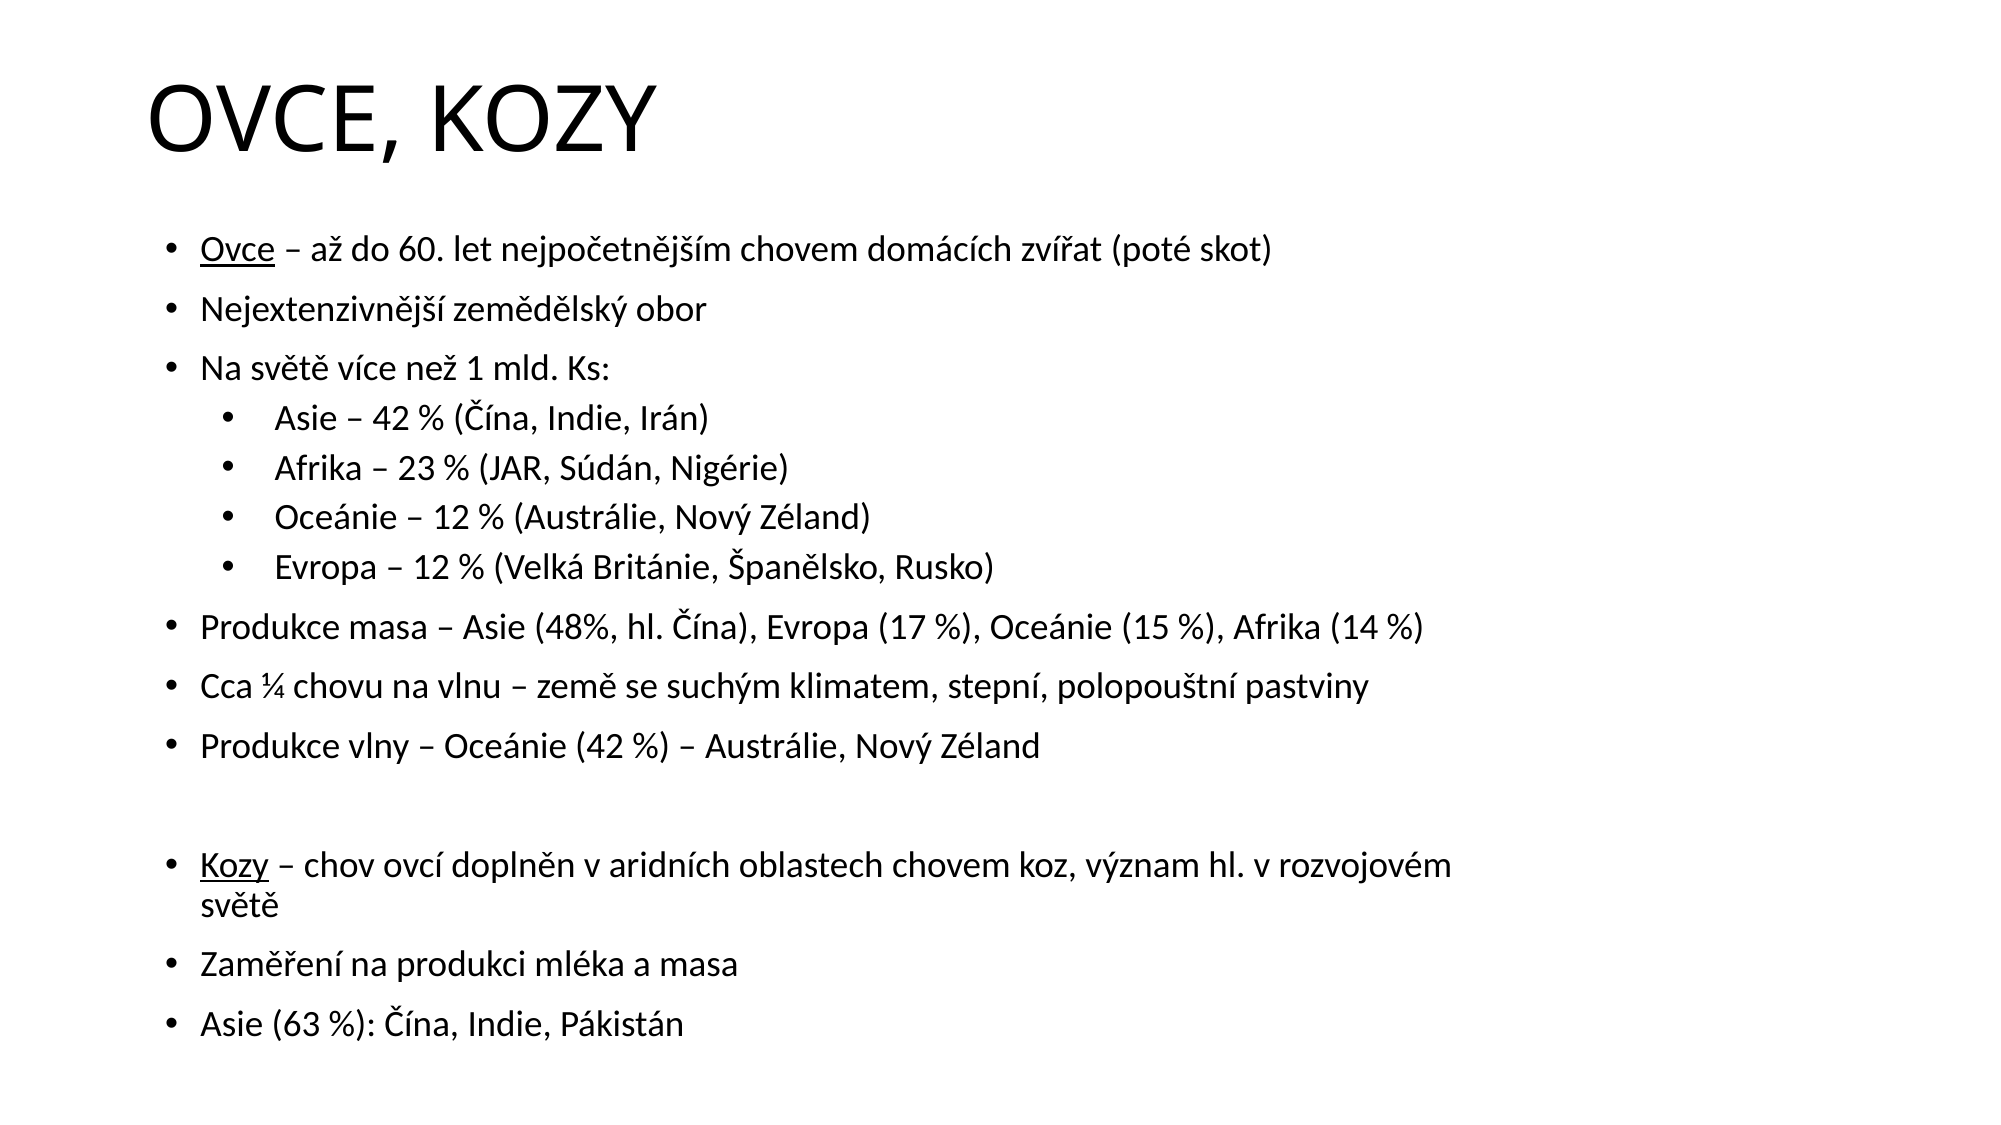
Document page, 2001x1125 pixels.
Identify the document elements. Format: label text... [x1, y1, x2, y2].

list Ovce – až do 60. let nejpočetnějším chovem domácích zvířat (poté skot) Nejextenzivnější zemědělský obor Na světě více než 1 mld. Ks: Asie – 42 % (Čína, Indie, Irán) Afrika – 23 % (JAR, Súdán, Nigérie) Oceánie – 12 % (Austrálie, Nový Zéland) Evropa – 12 % (Velká Británie, Španělsko, Rusko) Produkce masa – Asie (48%, hl. Čína), Evropa (17 %), Oceánie (15 %), Afrika (14 %) Cca ¼ chovu na vlnu – země se suchým klimatem, stepní, polopouštní pastviny Produkce vlny – Oceánie (42 %) – Austrálie, Nový Zéland Kozy – chov ovcí doplněn v aridních oblastech chovem koz, význam hl. v rozvojovém světě Zaměření na produkci mléka a masa Asie (63 %): Čína, Indie, Pákistán [150, 222, 1544, 1055]
title OVCE, KOZY [130, 40, 1469, 203]
